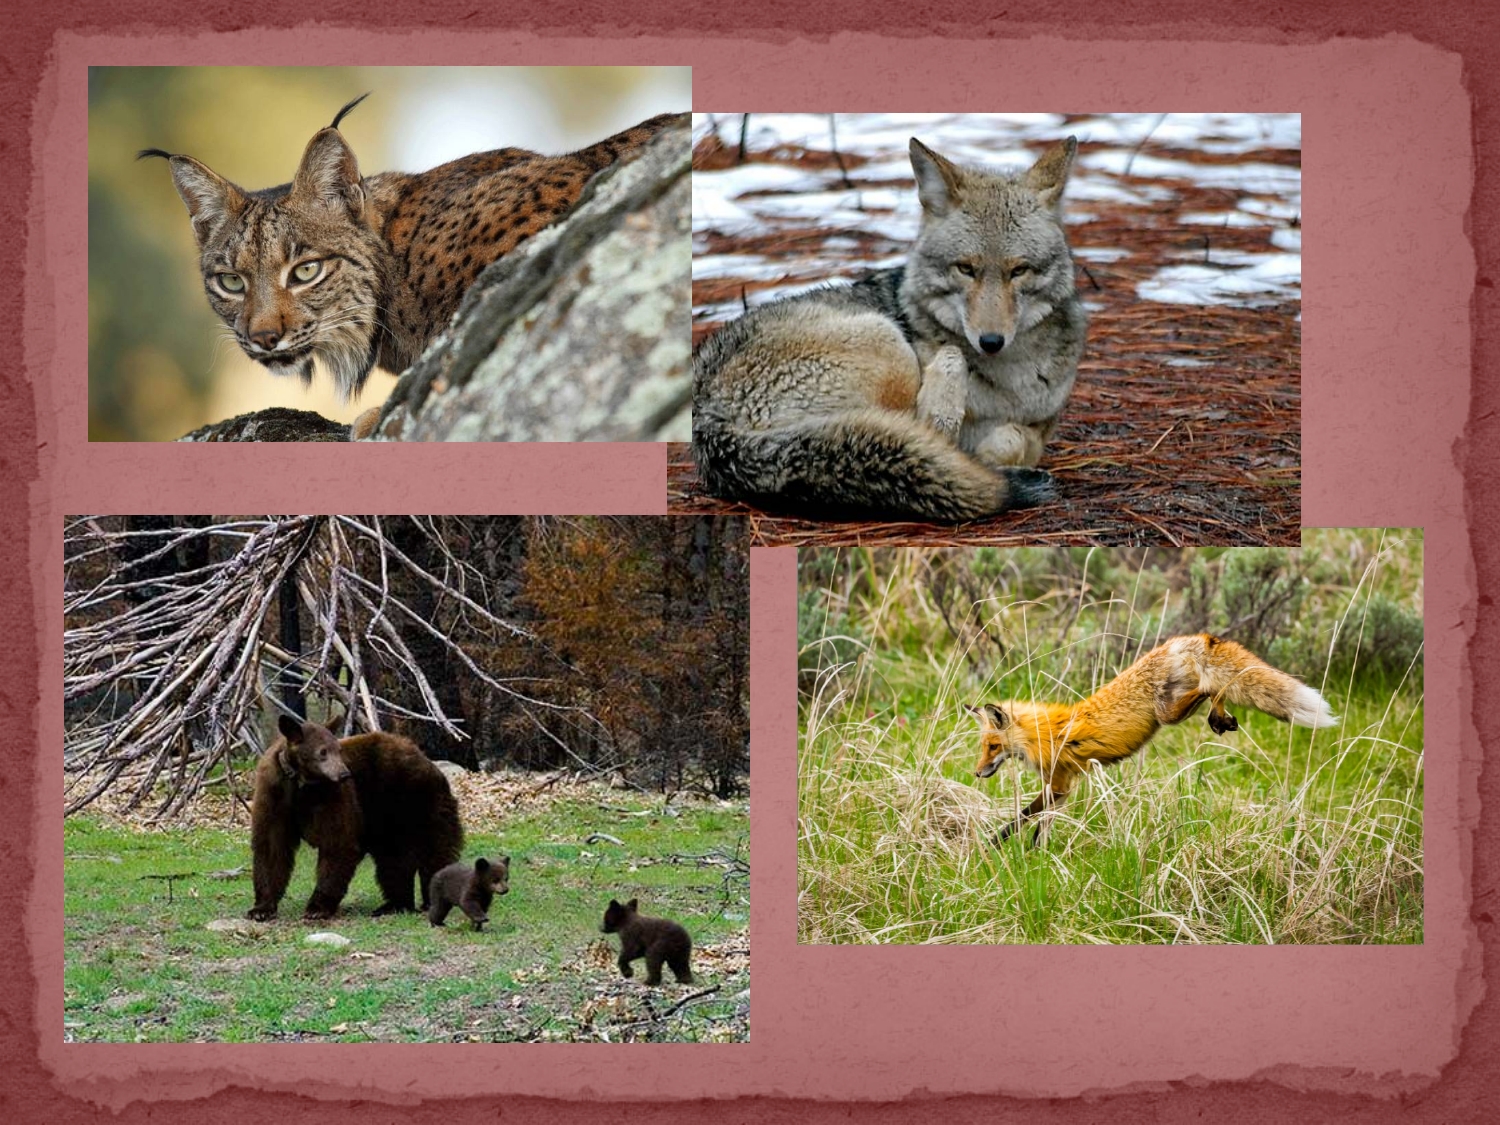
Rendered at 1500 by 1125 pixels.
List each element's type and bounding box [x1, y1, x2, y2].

picture [64, 66, 1424, 1043]
